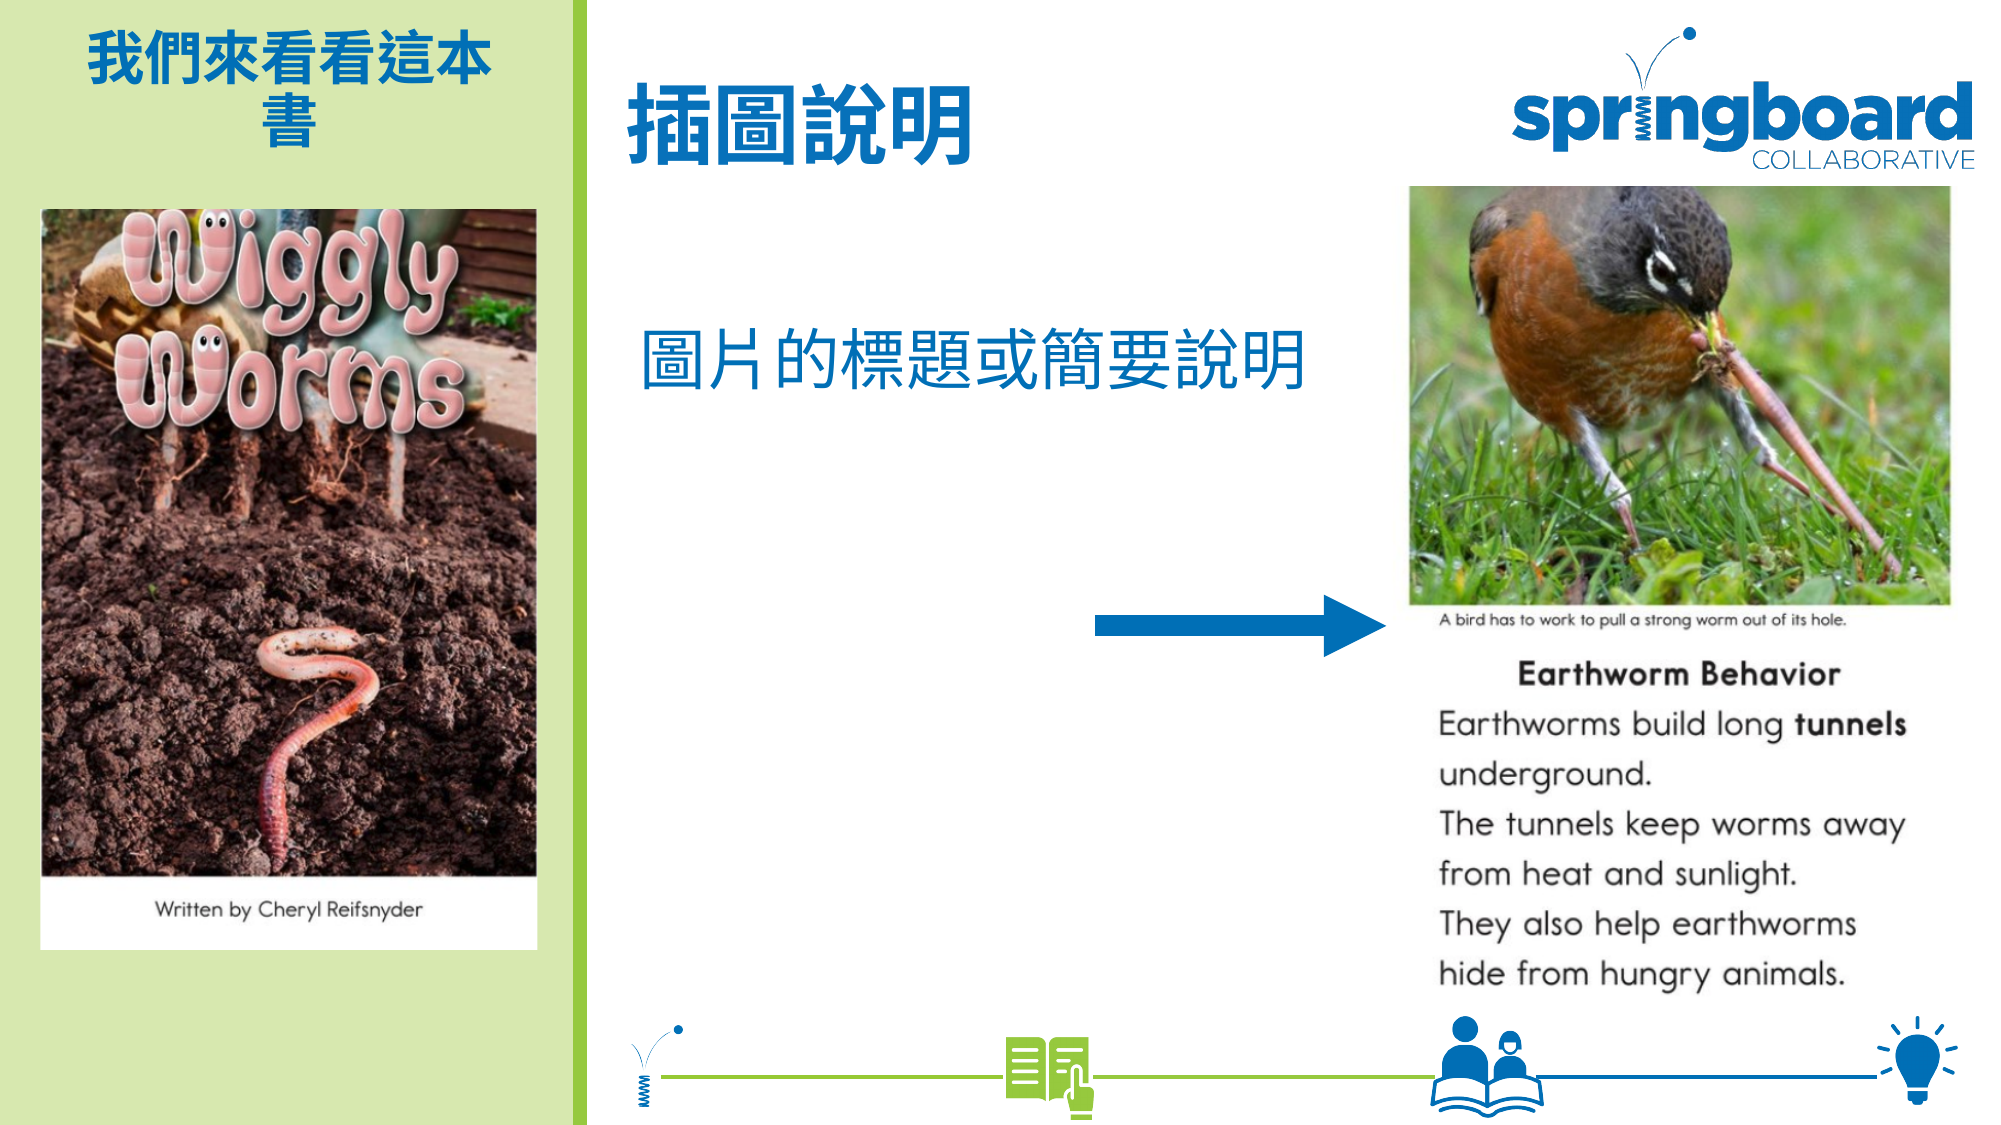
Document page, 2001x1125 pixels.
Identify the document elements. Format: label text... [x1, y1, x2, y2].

picture [1386, 185, 1958, 1014]
picture [1513, 27, 1975, 169]
list 圖片的標題或簡要說明 [622, 319, 1332, 881]
picture [631, 1025, 683, 1107]
title 插圖說明 [580, 0, 1513, 259]
picture [39, 209, 538, 950]
list 我們來看看這本書 [57, 21, 521, 187]
picture [1006, 1037, 1094, 1120]
picture [1877, 1016, 1958, 1105]
picture [1430, 1016, 1544, 1118]
